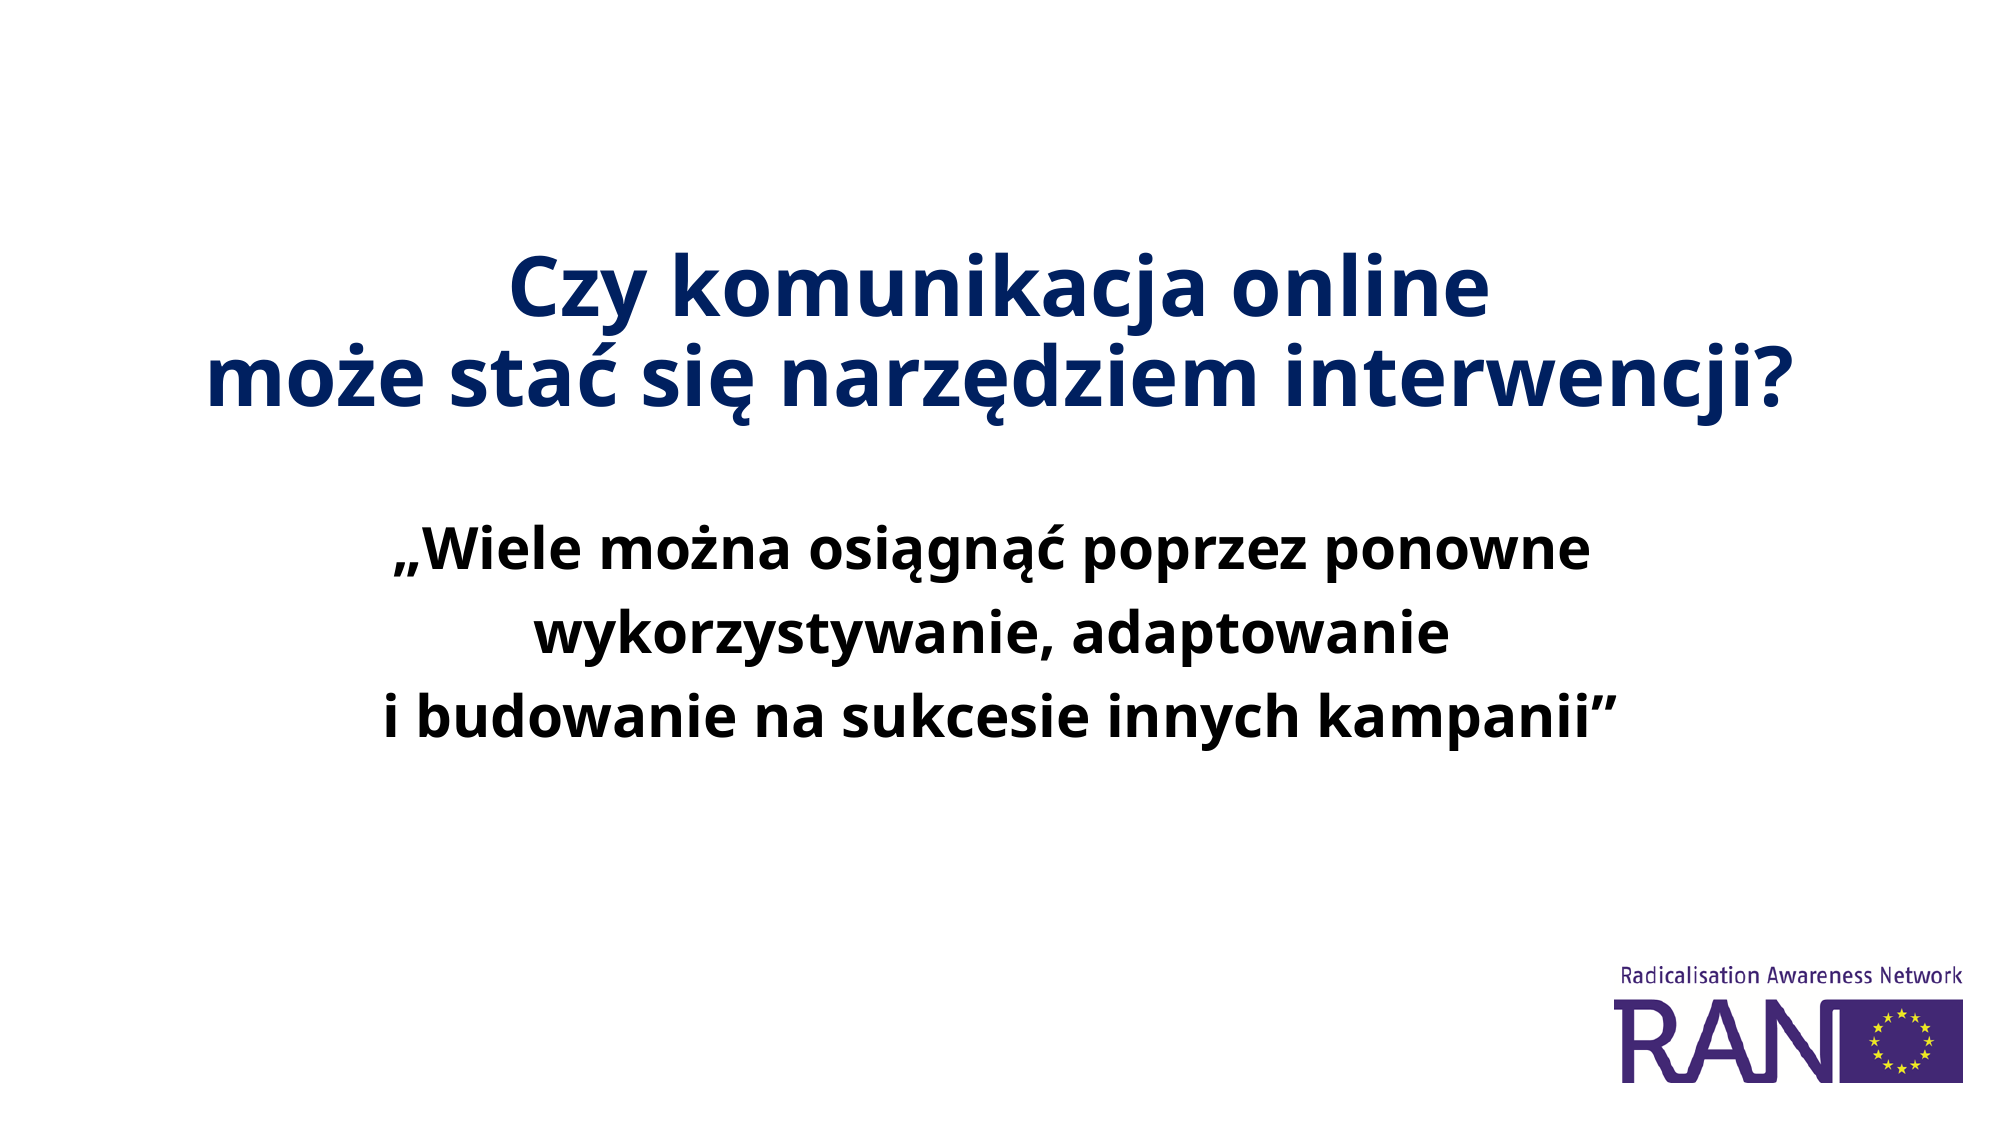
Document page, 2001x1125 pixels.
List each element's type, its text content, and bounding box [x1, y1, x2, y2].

title Czy komunikacja online może stać się narzędziem interwencji? [137, 225, 1863, 336]
picture [1614, 966, 1963, 1083]
list „Wiele można osiągnąć poprzez ponowne wykorzystywanie, adaptowanie i budowanie na sukcesie innych kampanii” [137, 336, 1863, 1051]
